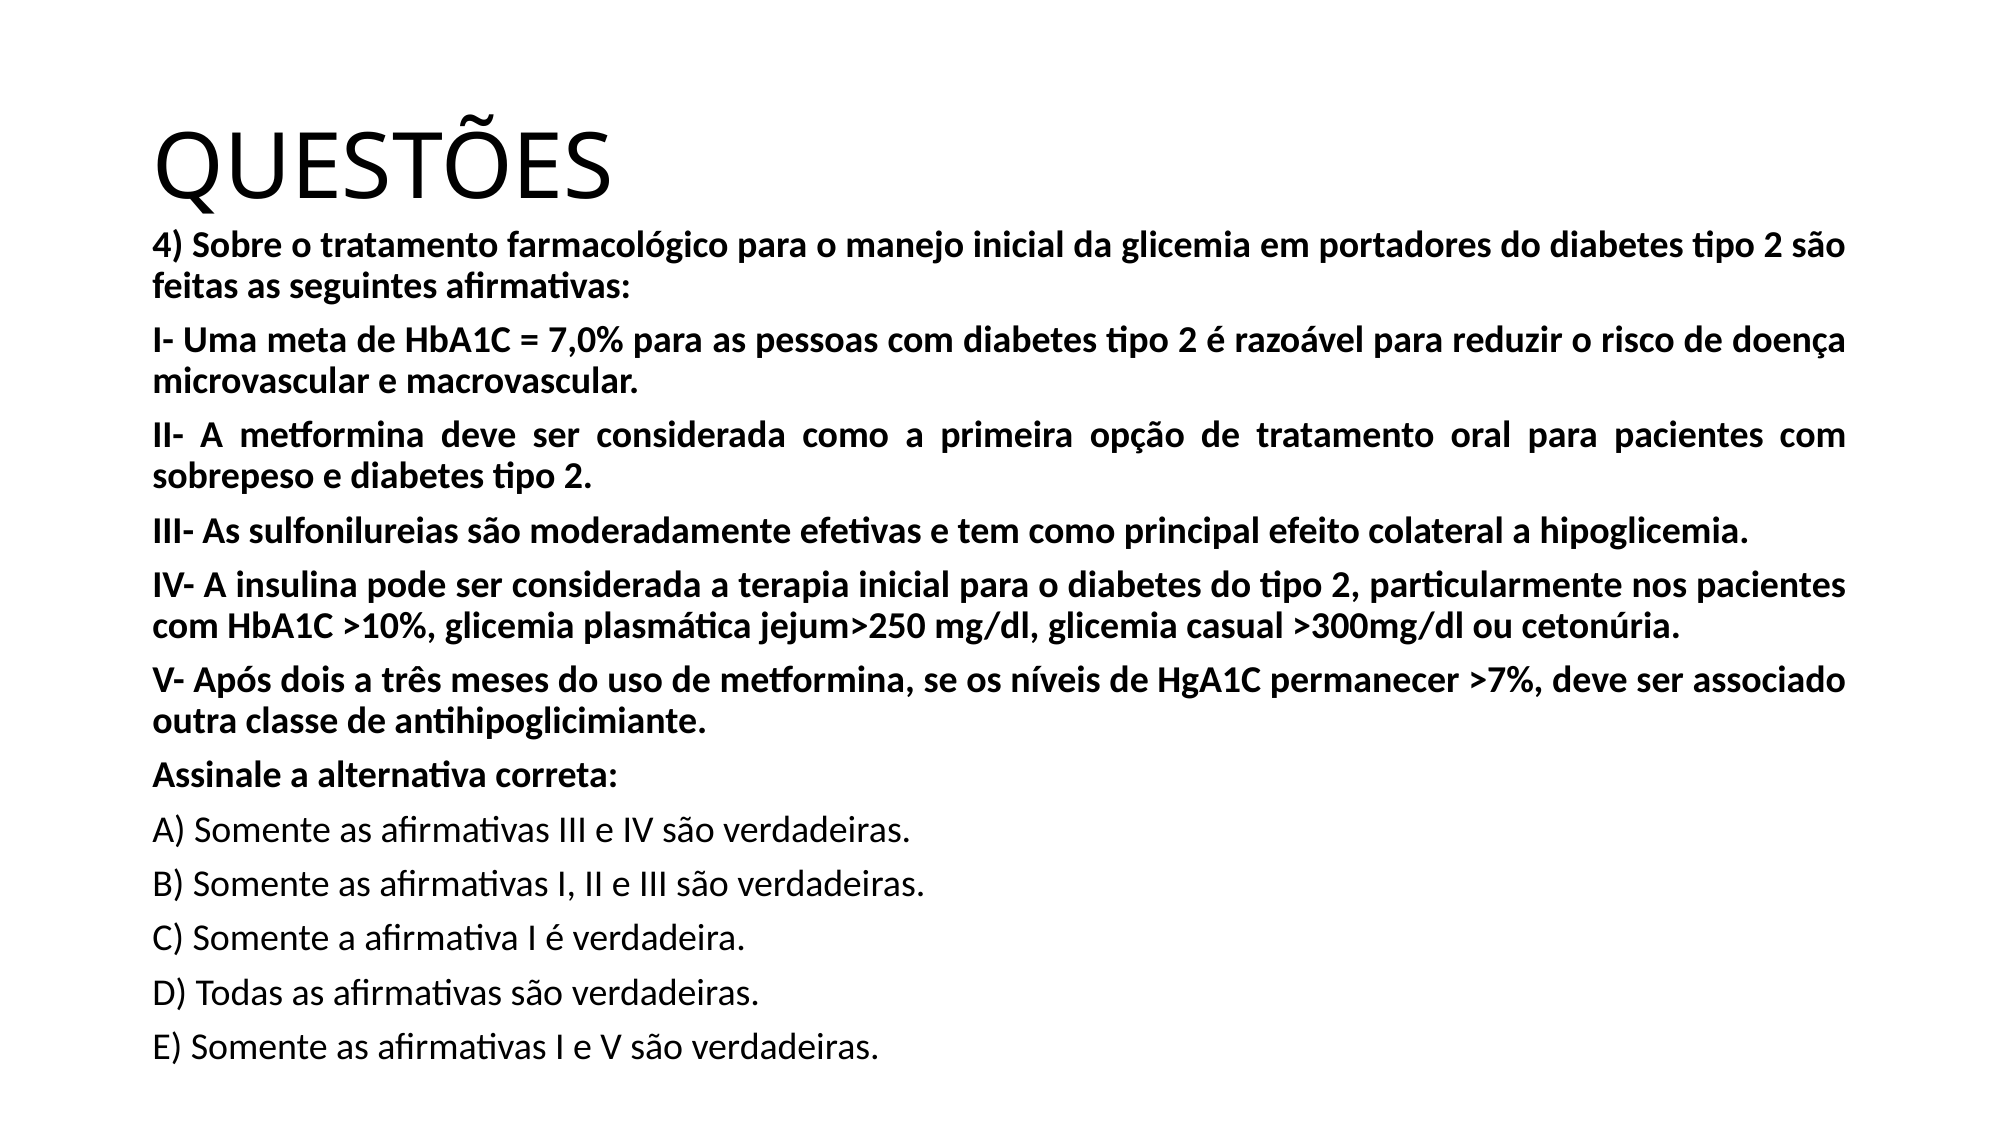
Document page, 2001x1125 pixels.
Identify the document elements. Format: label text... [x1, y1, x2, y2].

list 4) Sobre o tratamento farmacológico para o manejo inicial da glicemia em portadores do diabetes tipo 2 são feitas as seguintes afirmativas: I- Uma meta de HbA1C = 7,0% para as pessoas com diabetes tipo 2 é razoável para reduzir o risco de doença microvascular e macrovascular. II- A metformina deve ser considerada como a primeira opção de tratamento oral para pacientes com sobrepeso e diabetes tipo 2. III- As sulfonilureias são moderadamente efetivas e tem como principal efeito colateral a hipoglicemia. IV- A insulina pode ser considerada a terapia inicial para o diabetes do tipo 2, particularmente nos pacientes com HbA1C >10%, glicemia plasmática jejum>250 mg/dl, glicemia casual >300mg/dl ou cetonúria. V- Após dois a três meses do uso de metformina, se os níveis de HgA1C permanecer >7%, deve ser associado outra classe de antihipoglicimiante. Assinale a alternativa correta: A) Somente as afirmativas III e IV são verdadeiras. B) Somente as afirmativas I, II e III são verdadeiras. C) Somente a afirmativa I é verdadeira. D) Todas as afirmativas são verdadeiras. E) Somente as afirmativas I e V são verdadeiras. [137, 217, 1863, 1080]
title QUESTÕES [137, 59, 1863, 217]
